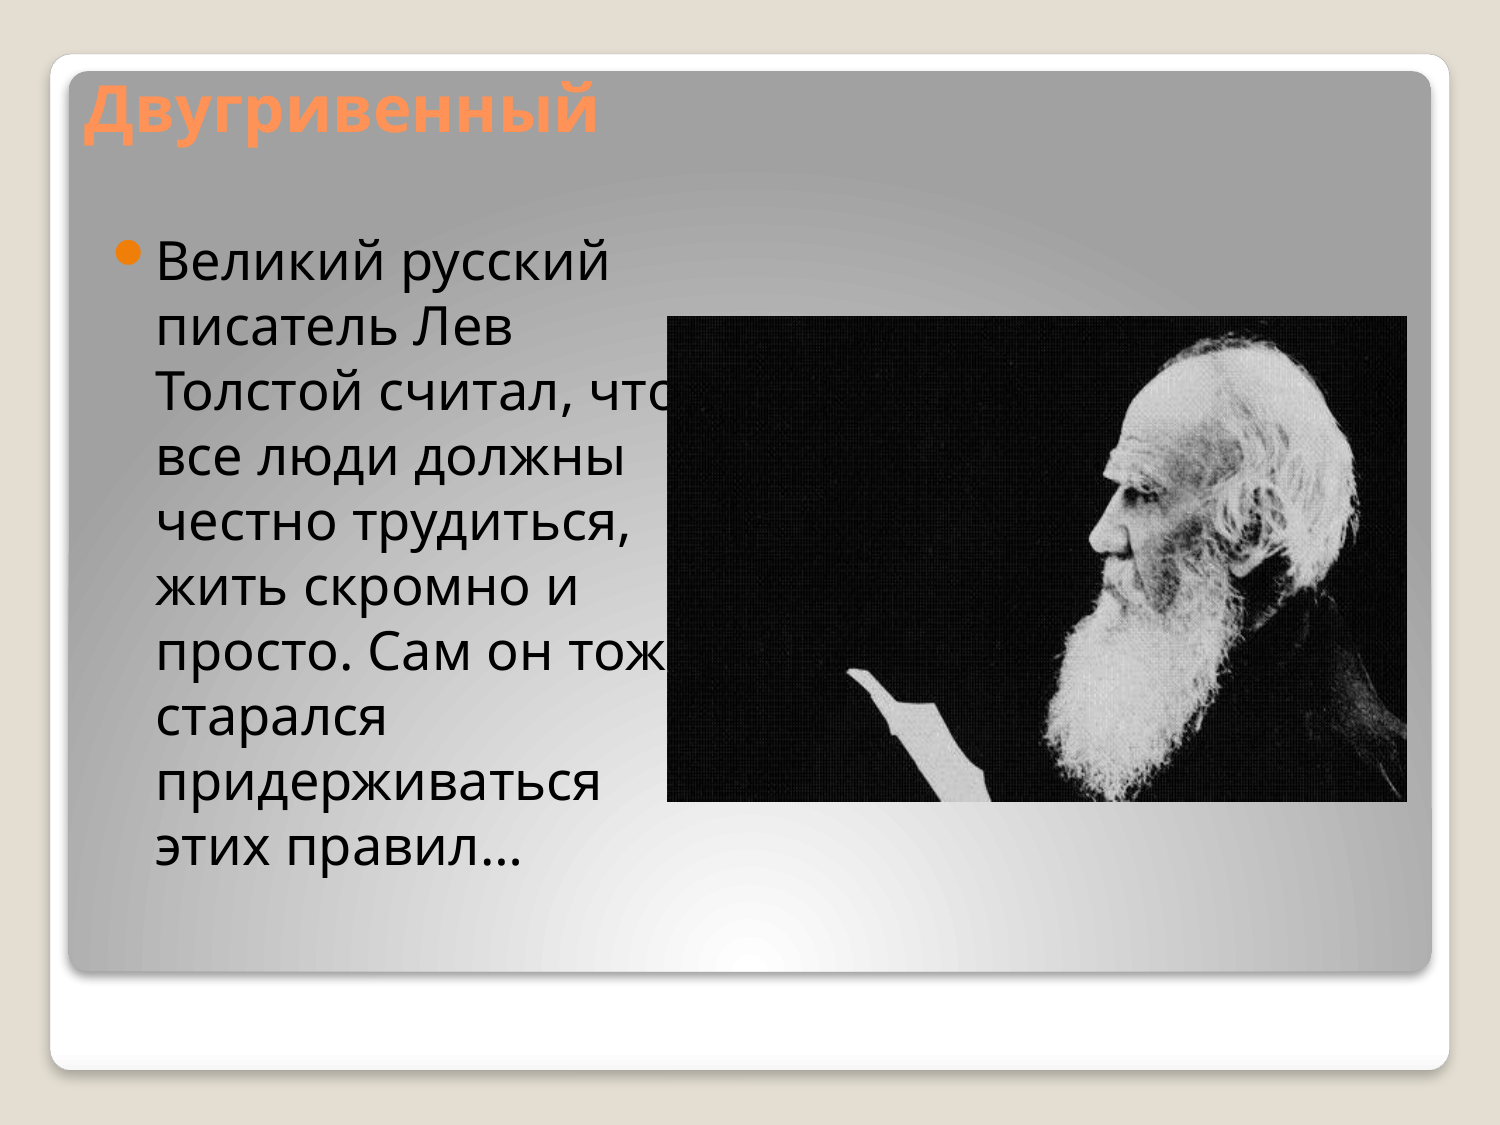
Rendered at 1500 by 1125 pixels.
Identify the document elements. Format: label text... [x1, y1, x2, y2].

title Двугривенный [70, 58, 1413, 232]
list Великий русский писатель Лев Толстой считал, что все люди должны честно трудиться, жить скромно и просто. Сам он тоже старался придерживаться этих правил… [82, 210, 727, 931]
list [667, 316, 1407, 802]
